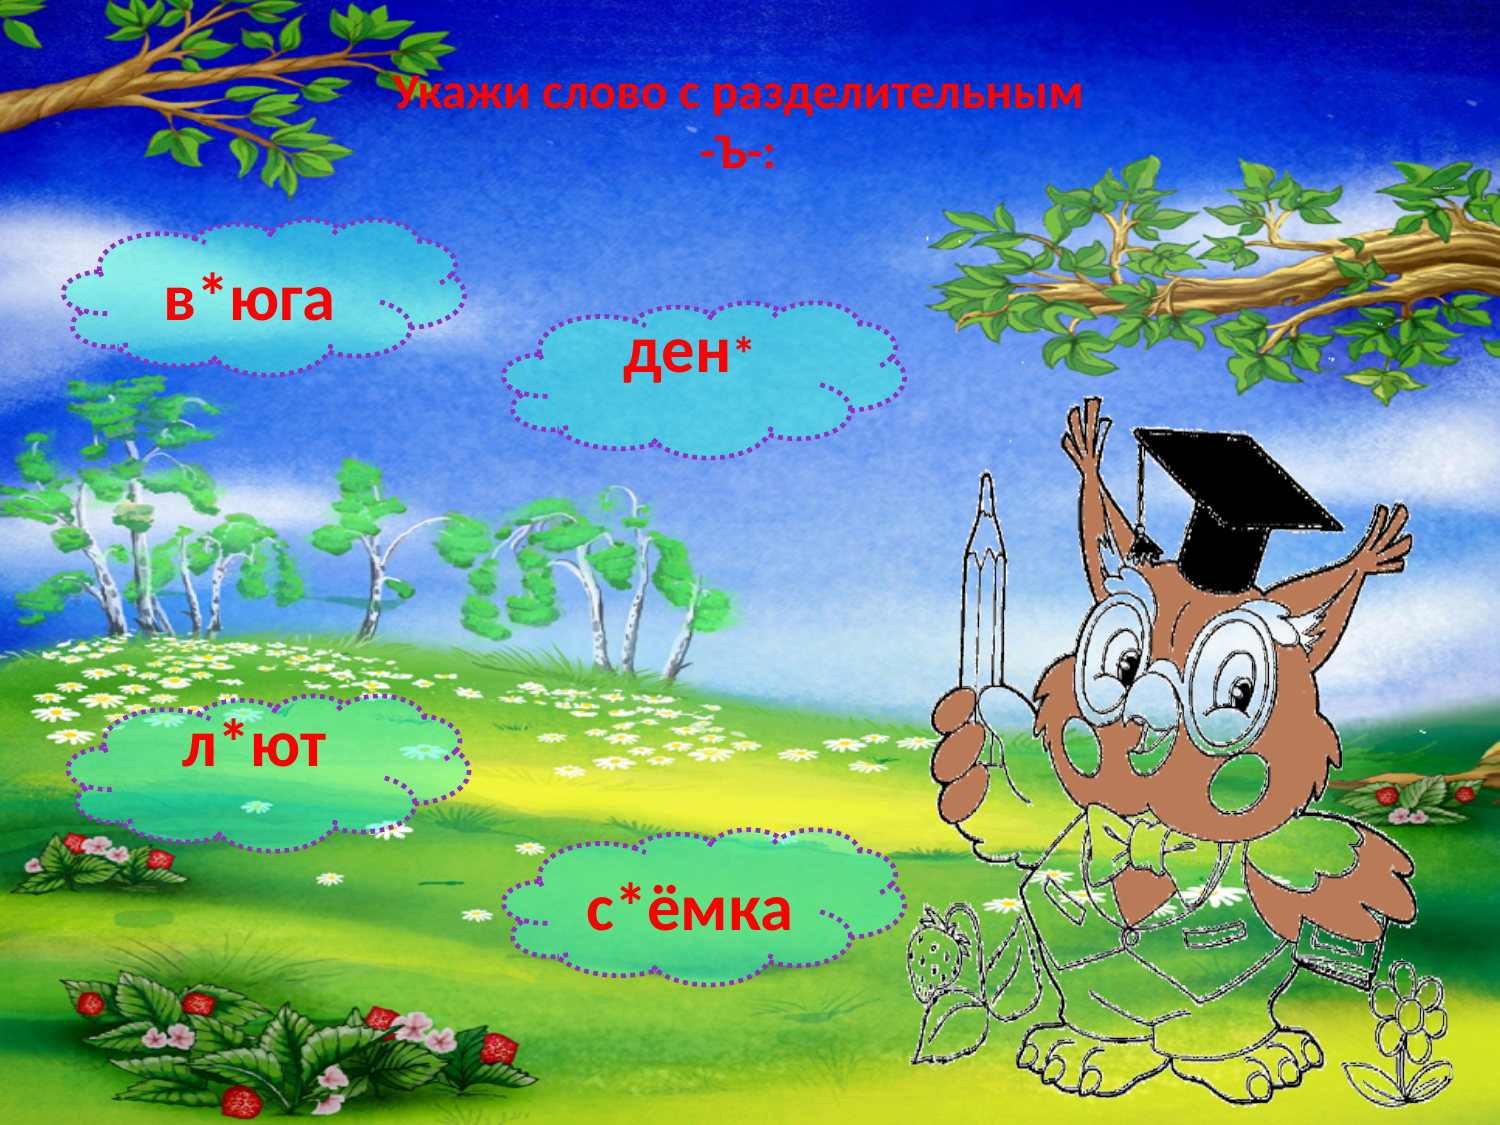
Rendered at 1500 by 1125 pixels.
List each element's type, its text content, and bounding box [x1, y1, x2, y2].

text_box л*ют [66, 694, 471, 853]
text_box с*ёмка [502, 828, 868, 987]
text_box в*юга [62, 218, 466, 377]
picture [0, 0, 1500, 1125]
text_box ден* [502, 301, 868, 460]
